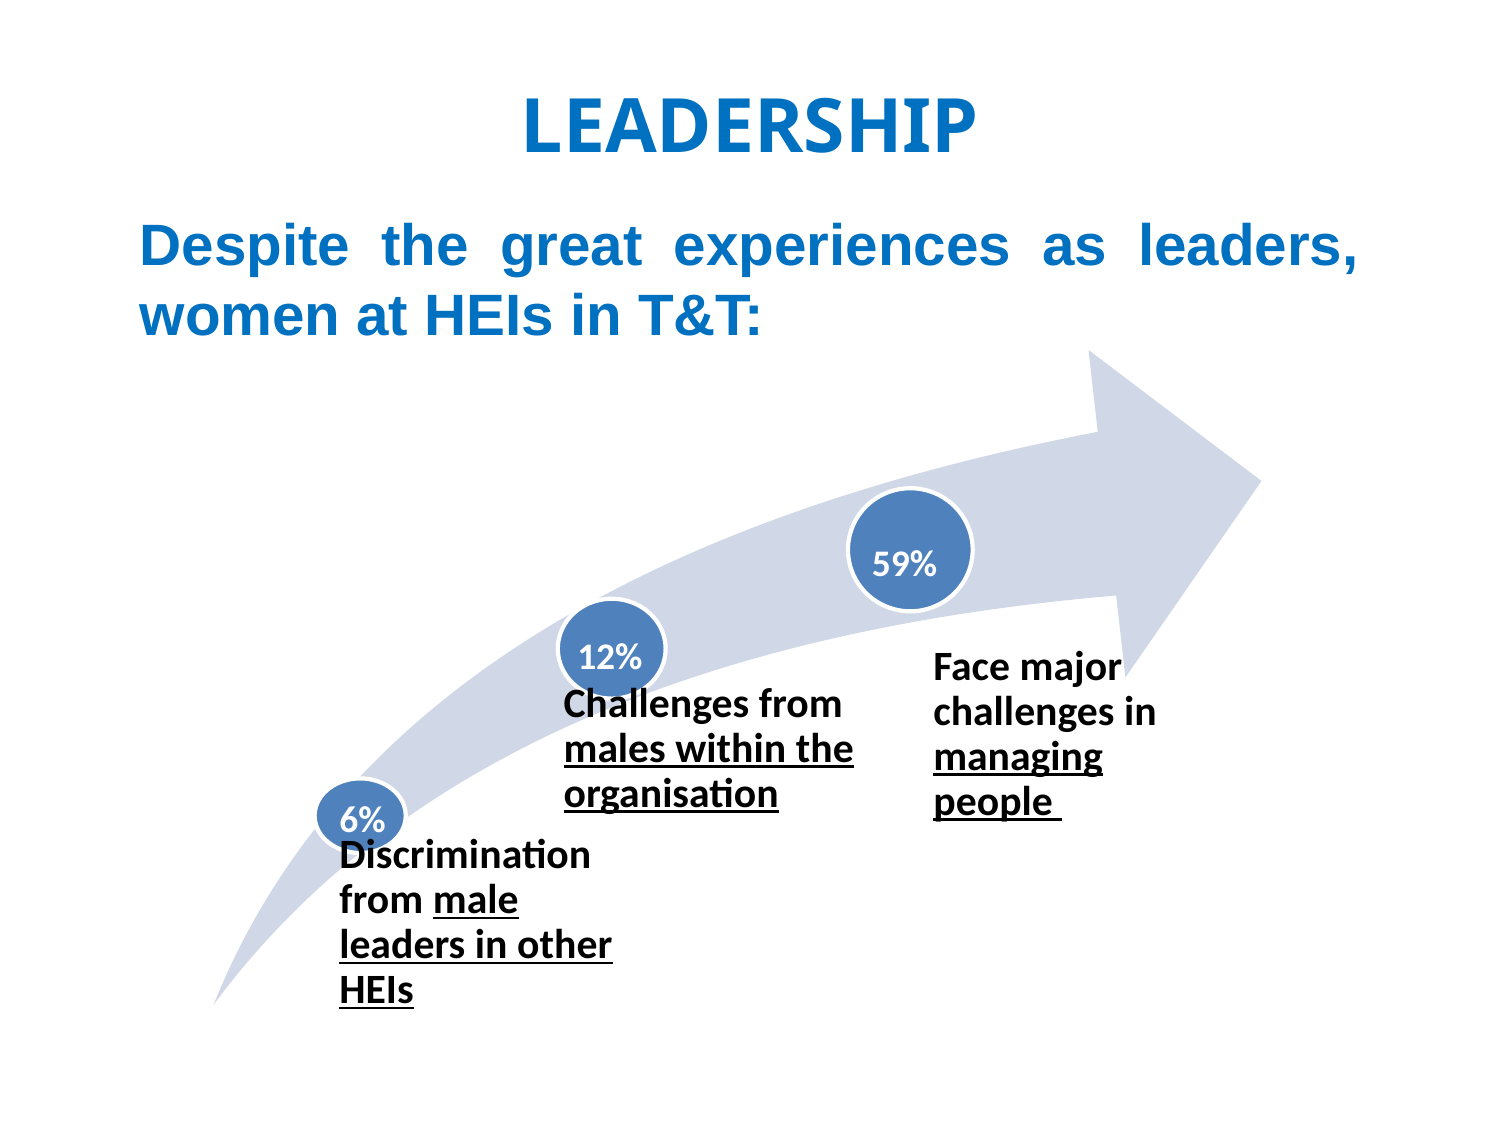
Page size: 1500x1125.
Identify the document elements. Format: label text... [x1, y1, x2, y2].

title LEADERSHIP [75, 45, 1425, 200]
text_box Despite the great experiences as leaders, women at HEIs in T&T: [125, 199, 1375, 355]
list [112, 349, 1363, 1006]
